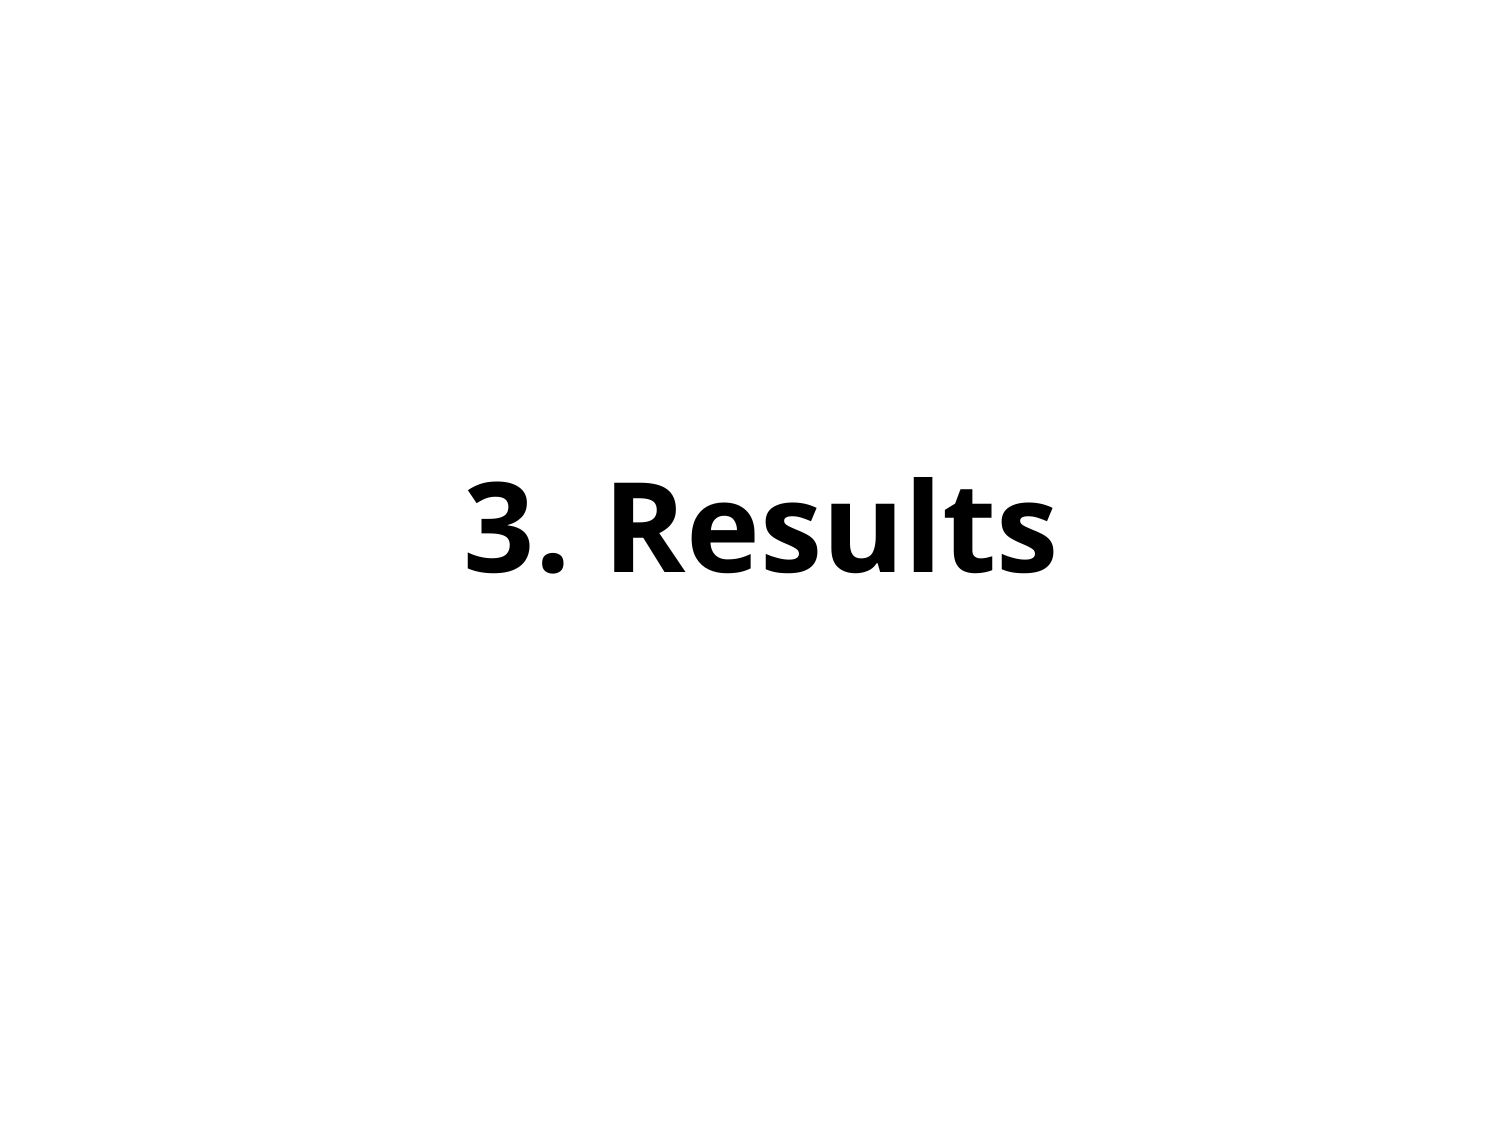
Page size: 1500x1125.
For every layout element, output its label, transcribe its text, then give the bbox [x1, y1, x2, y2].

list 3. Results [198, 468, 1325, 610]
